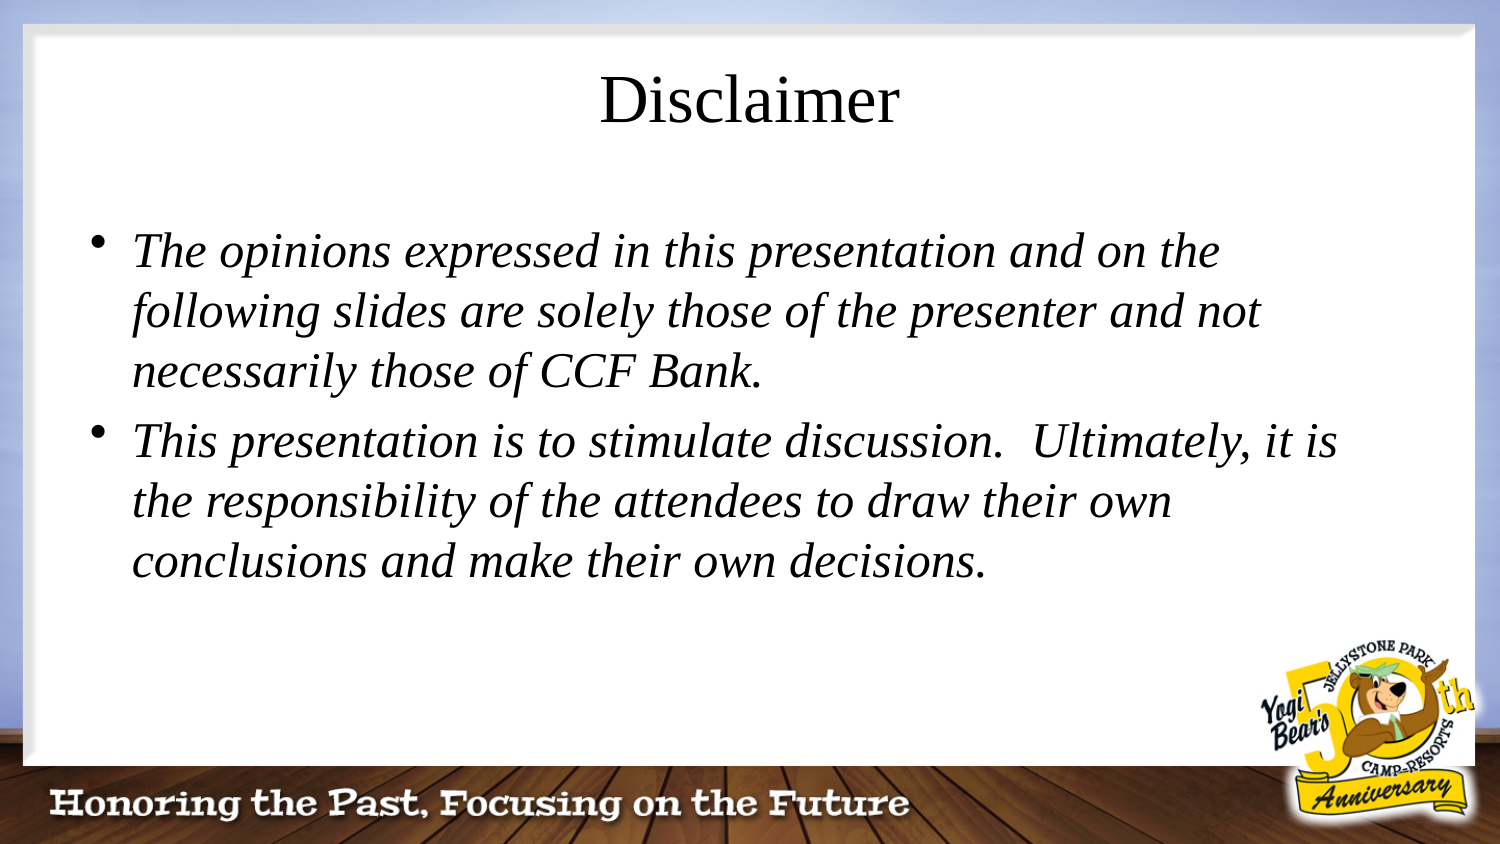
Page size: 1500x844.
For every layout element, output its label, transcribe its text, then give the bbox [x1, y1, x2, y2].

list The opinions expressed in this presentation and on the following slides are solely those of the presenter and not necessarily those of CCF Bank. This presentation is to stimulate discussion. Ultimately, it is the responsibility of the attendees to draw their own conclusions and make their own decisions. [75, 209, 1425, 722]
title Disclaimer [75, 46, 1425, 188]
picture [0, 0, 1500, 844]
